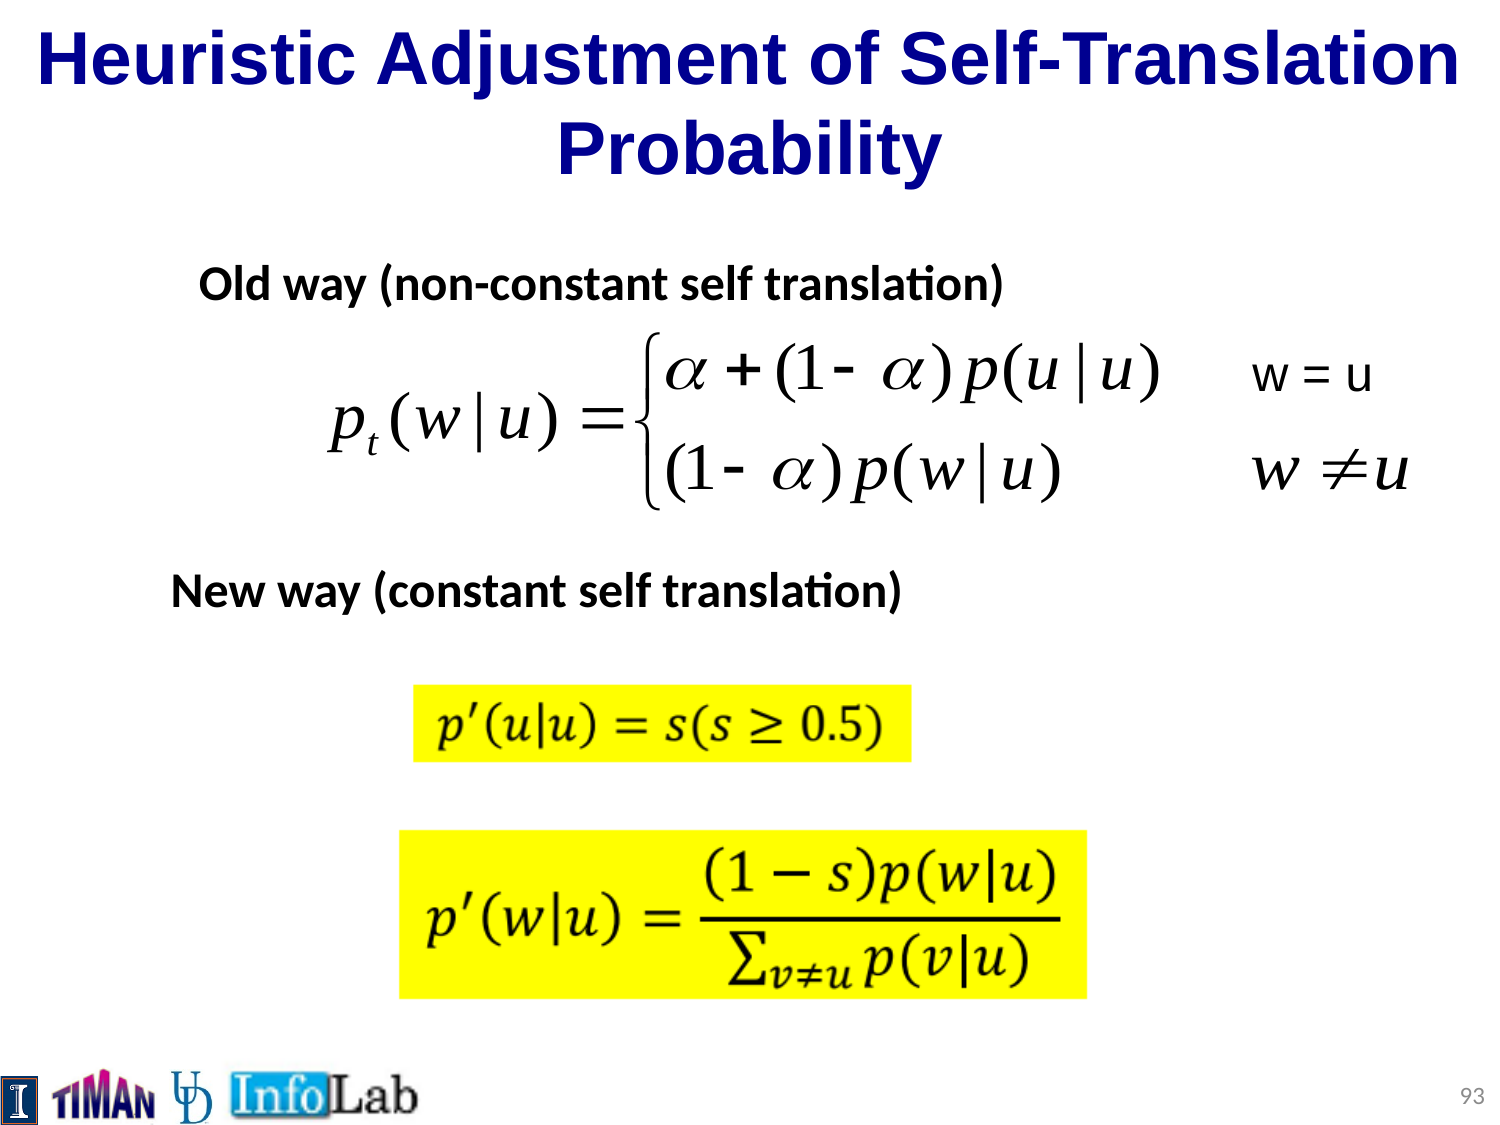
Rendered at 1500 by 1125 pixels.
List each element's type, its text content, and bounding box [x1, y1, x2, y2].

text_box New way (constant self translation) [155, 549, 919, 670]
text_box w = u [1237, 333, 1463, 409]
text_box Old way (non-constant self translation) [184, 242, 1020, 363]
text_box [312, 321, 1175, 523]
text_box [1237, 437, 1426, 507]
title Heuristic Adjustment of Self-Translation Probability [0, 6, 1500, 194]
picture [0, 1064, 163, 1125]
picture [49, 674, 1451, 1125]
slide_number 93 [1149, 1065, 1500, 1125]
